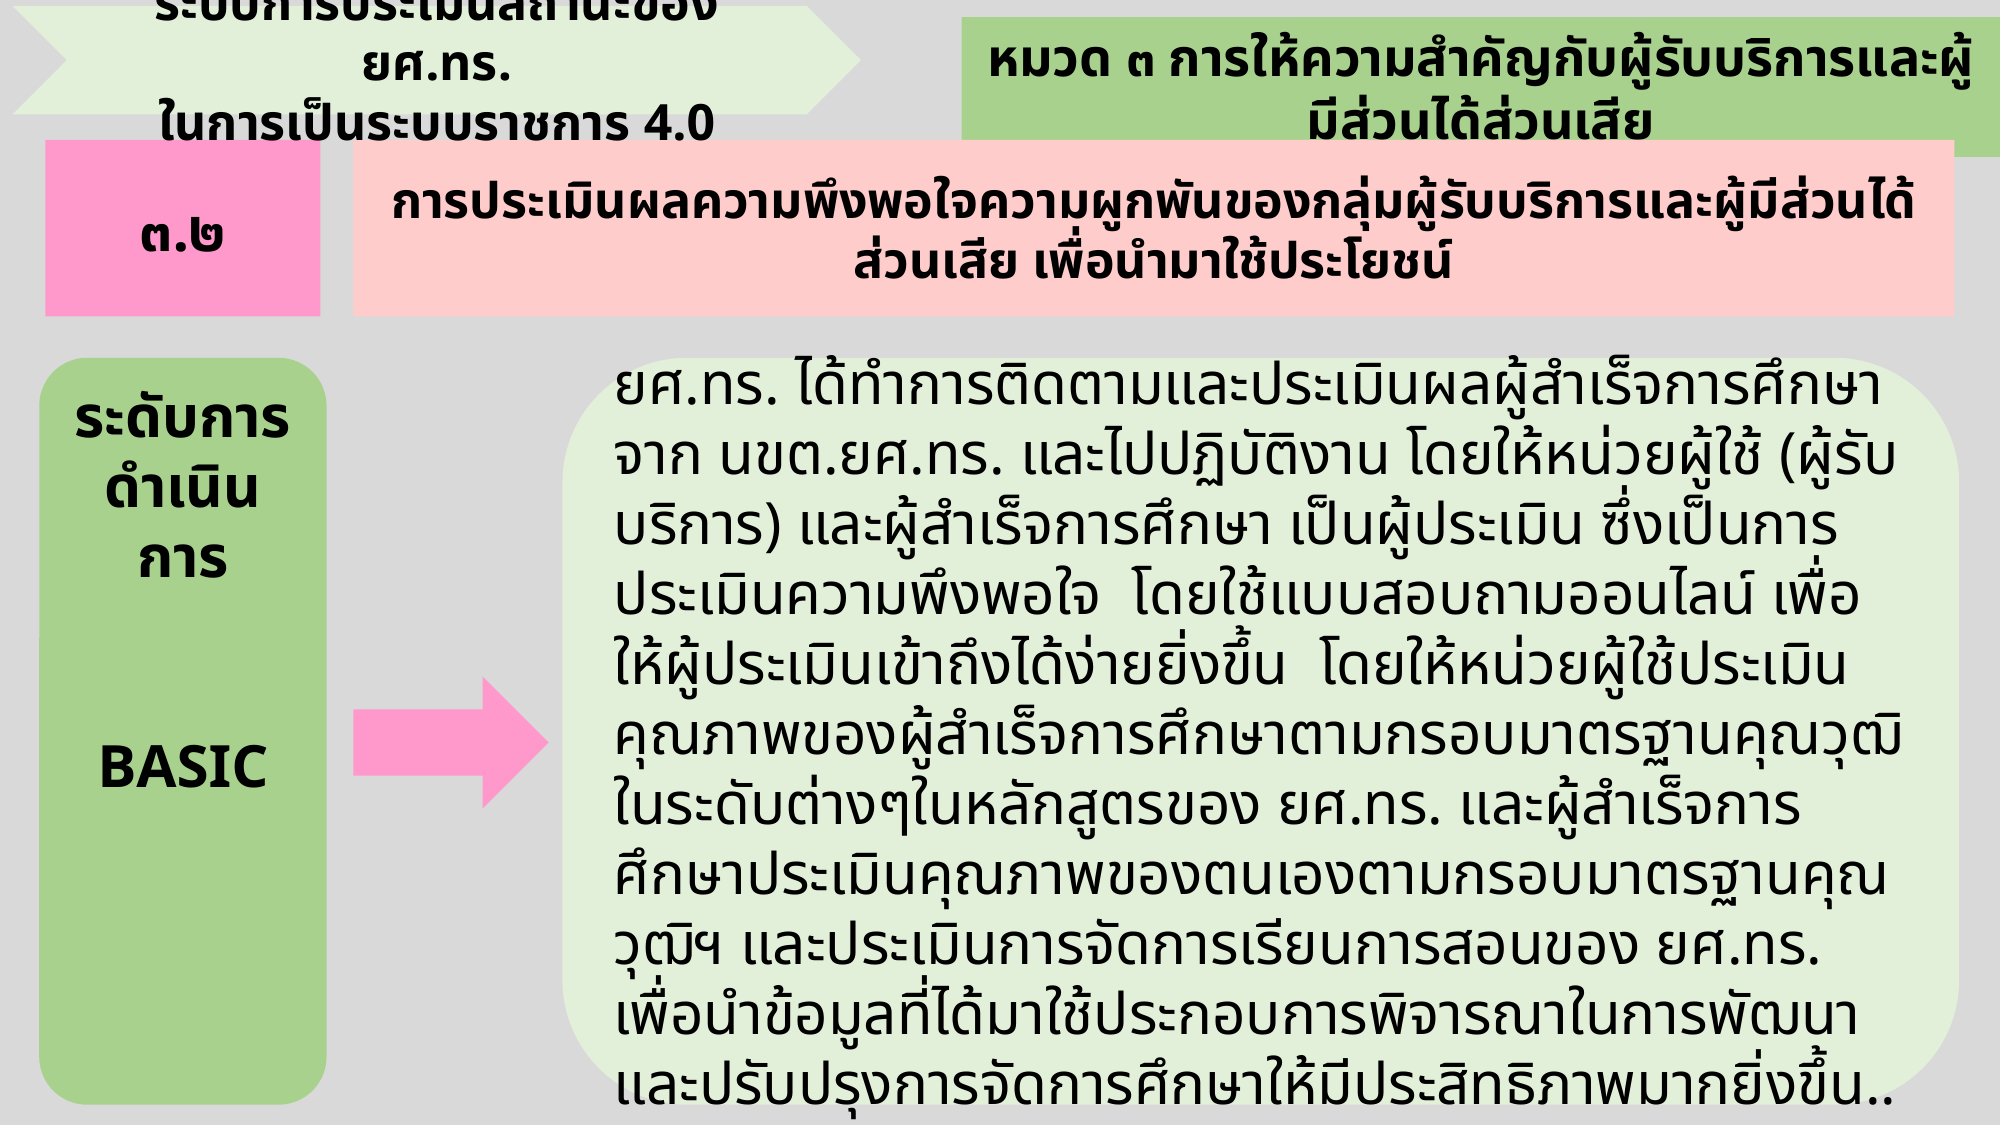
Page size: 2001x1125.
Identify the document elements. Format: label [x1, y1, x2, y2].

text_box [12, 5, 2000, 1105]
